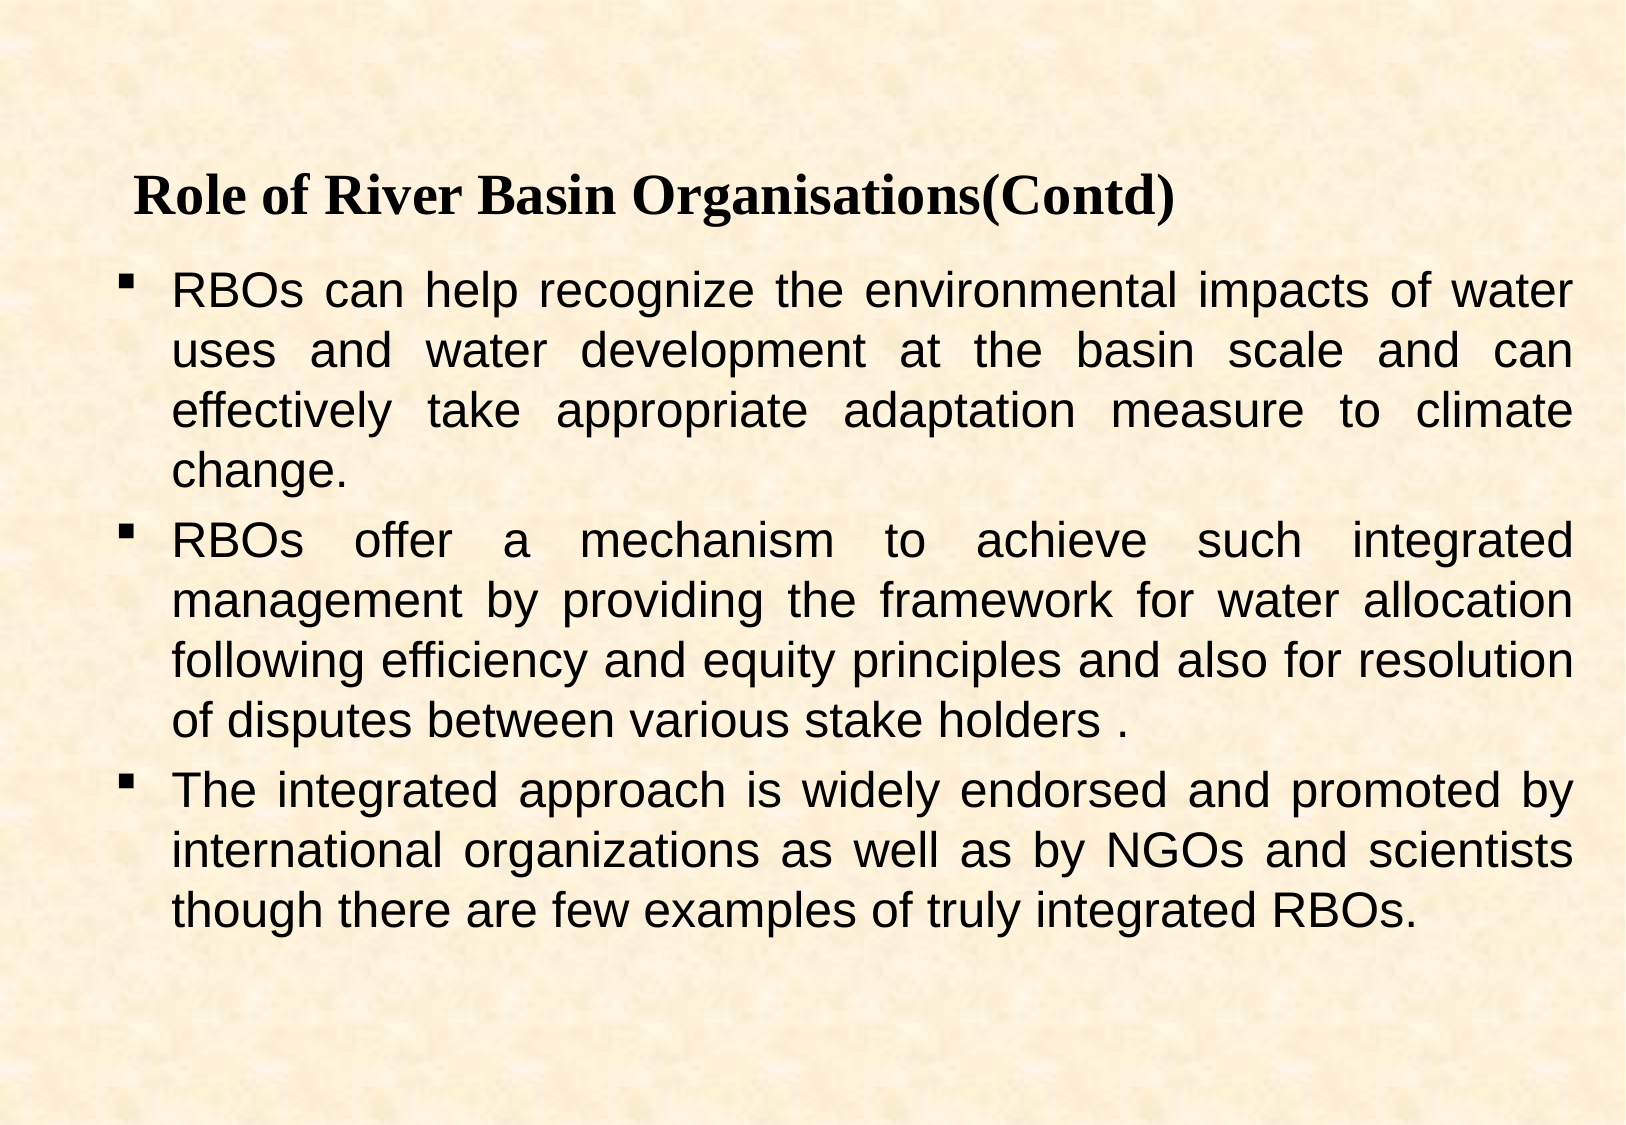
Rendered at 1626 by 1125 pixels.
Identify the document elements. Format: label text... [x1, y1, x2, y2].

picture [0, 0, 1626, 1125]
subtitle Role of River Basin Organisations(Contd) RBOs can help recognize the environmental impacts of water uses and water development at the basin scale and can effectively take appropriate adaptation measure to climate change. RBOs offer a mechanism to achieve such integrated management by providing the framework for water allocation following efficiency and equity principles and also for resolution of disputes between various stake holders . The integrated approach is widely endorsed and promoted by international organizations as well as by NGOs and scientists though there are few examples of truly integrated RBOs. [99, 162, 1590, 988]
